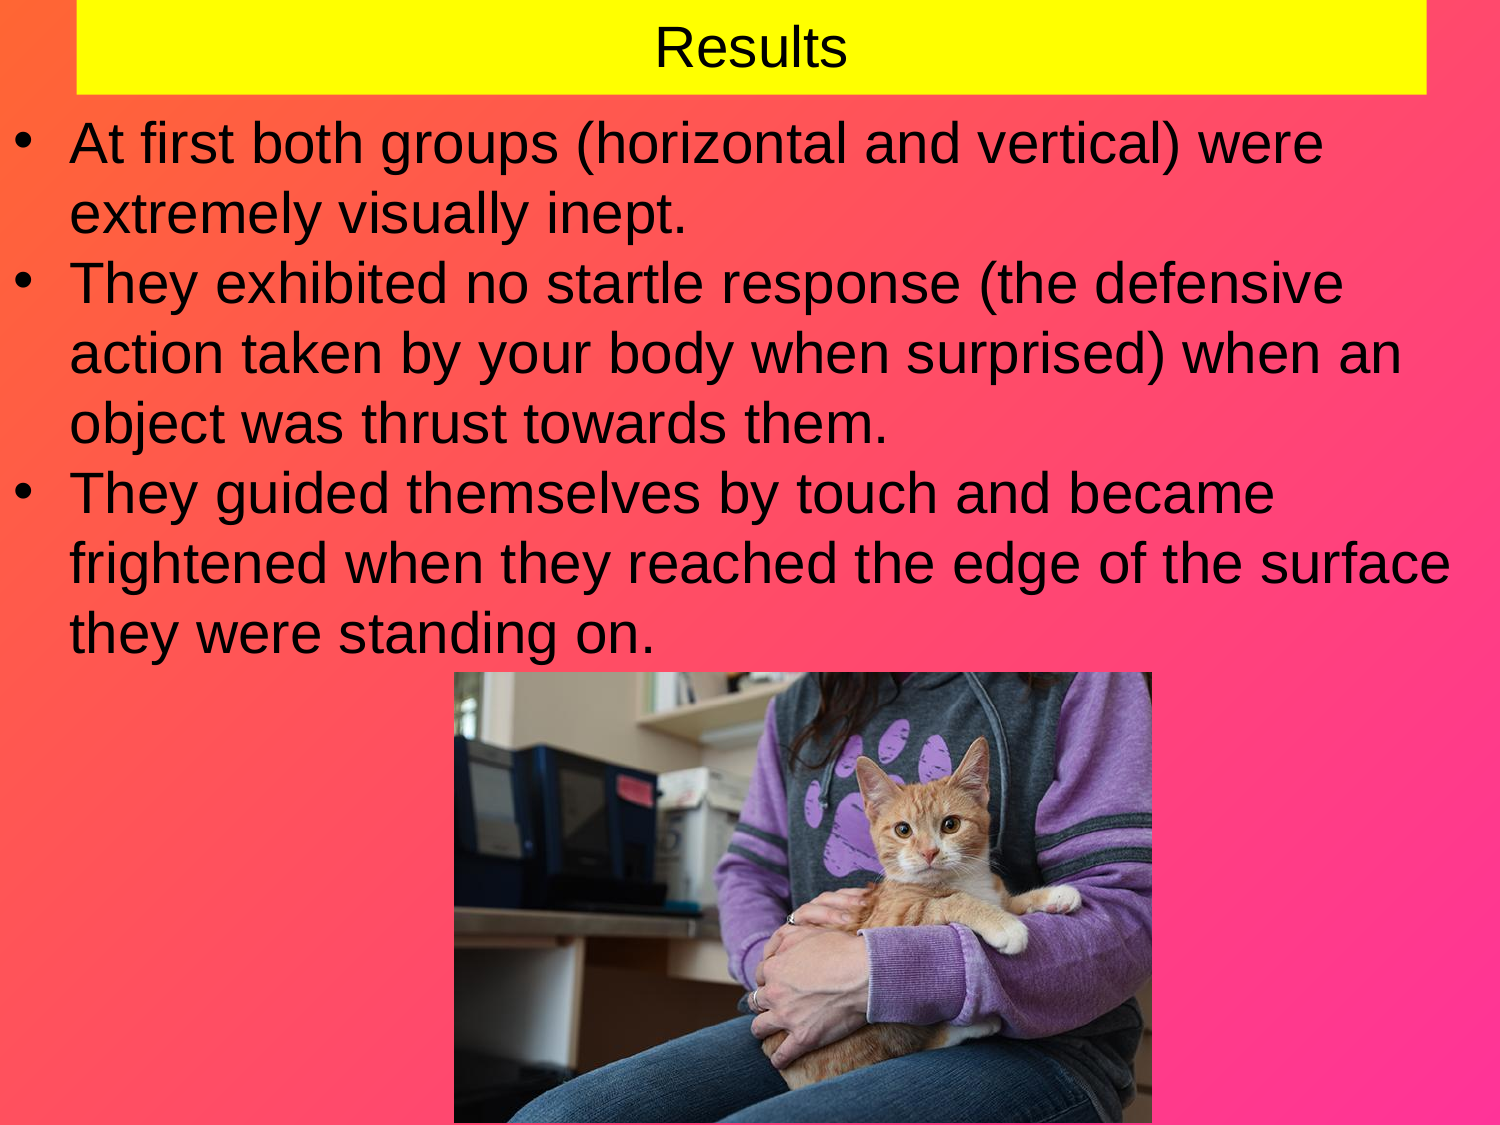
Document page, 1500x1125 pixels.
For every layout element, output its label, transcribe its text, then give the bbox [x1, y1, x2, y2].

list At first both groups (horizontal and vertical) were extremely visually inept. They exhibited no startle response (the defensive action taken by your body when surprised) when an object was thrust towards them. They guided themselves by touch and became frightened when they reached the edge of the surface they were standing on. [0, 90, 1500, 1125]
picture [454, 672, 1152, 1123]
title Results [76, 0, 1427, 90]
